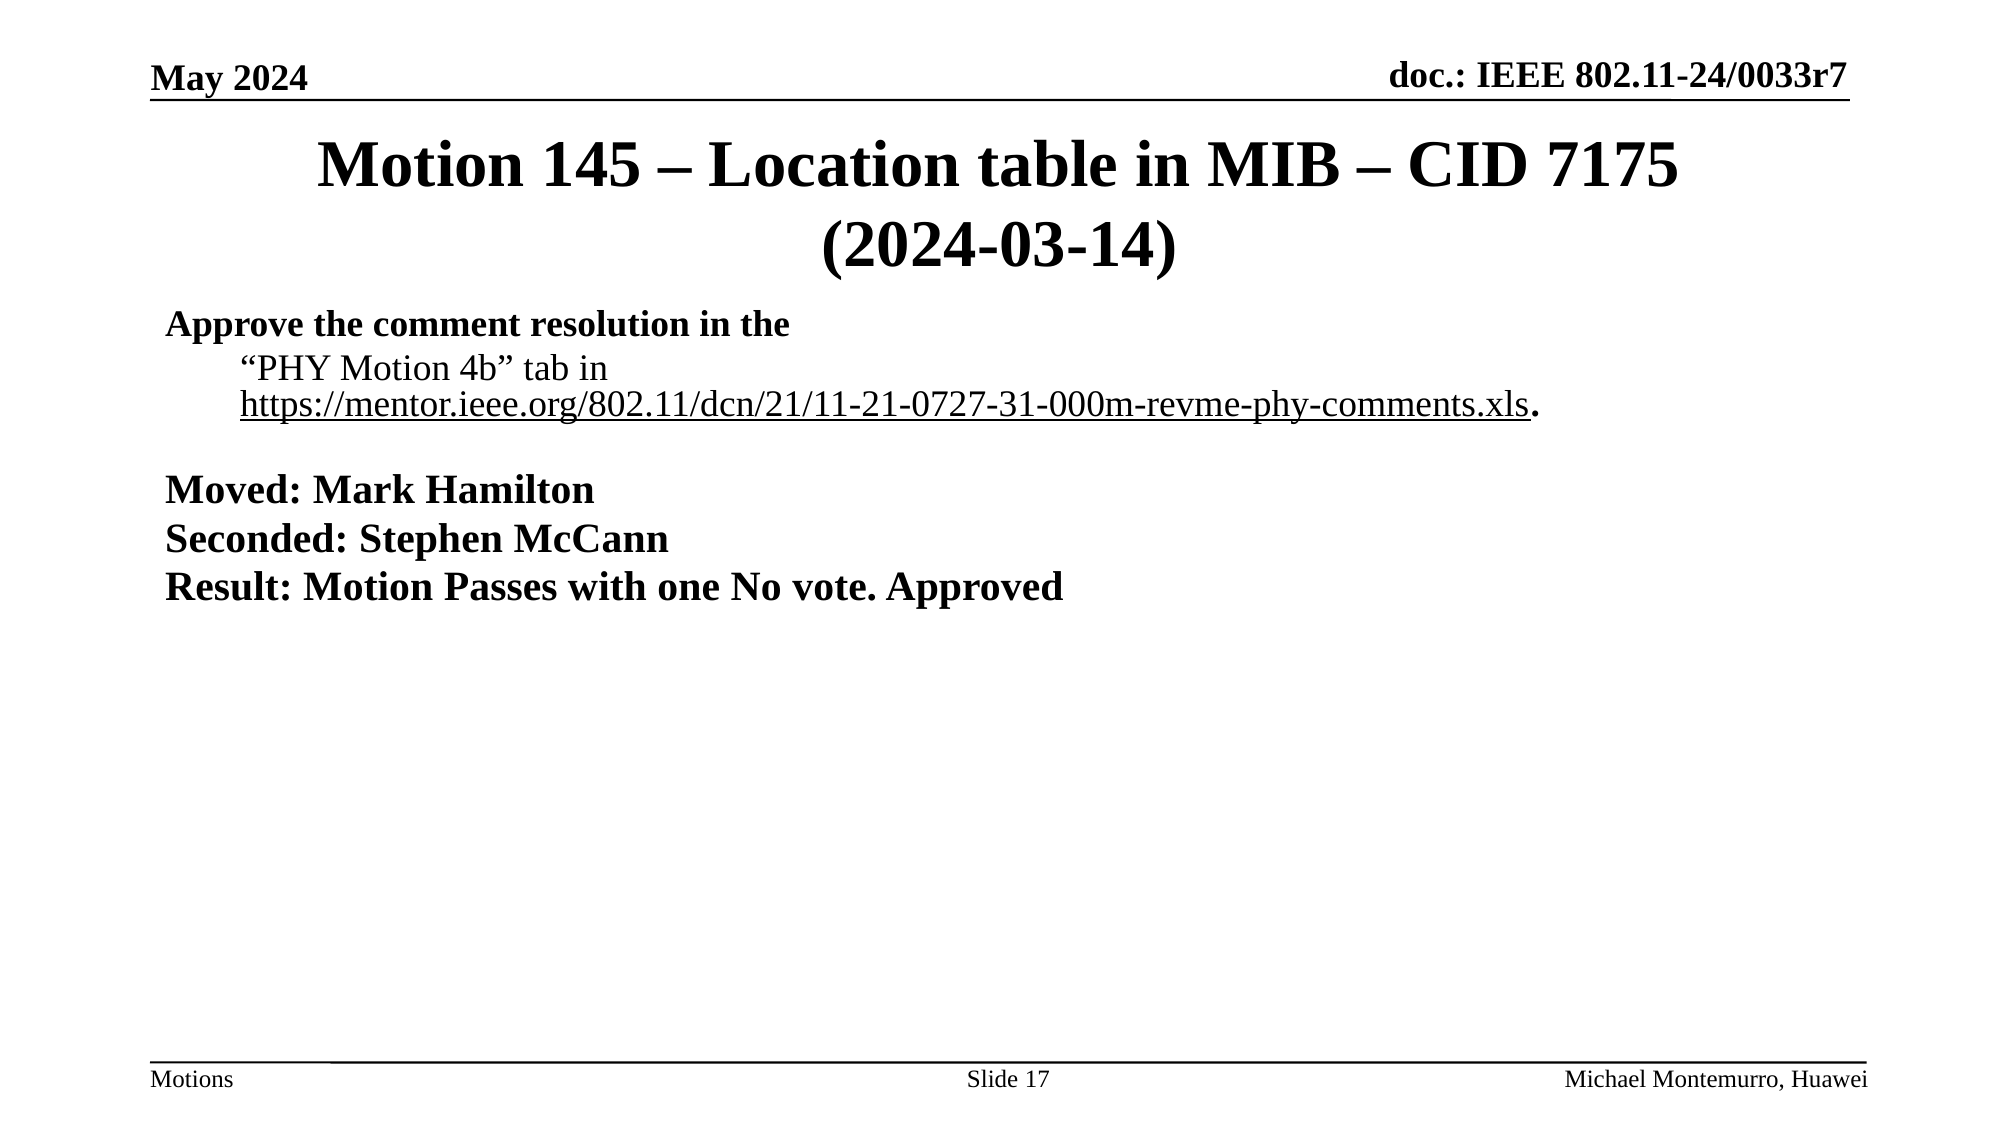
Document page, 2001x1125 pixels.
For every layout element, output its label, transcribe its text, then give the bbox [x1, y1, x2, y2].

title Motion 145 – Location table in MIB – CID 7175 (2024-03-14) [150, 112, 1850, 288]
footer Michael Montemurro, Huawei [1266, 1061, 1869, 1093]
list Approve the comment resolution in the “PHY Motion 4b” tab in https://mentor.ieee.org/802.11/dcn/21/11-21-0727-31-000m-revme-phy-comments.xls. Moved: Mark Hamilton Seconded: Stephen McCann Result: Motion Passes with one No vote. Approved [150, 299, 1850, 975]
slide_number Slide 17 [964, 1061, 1053, 1125]
